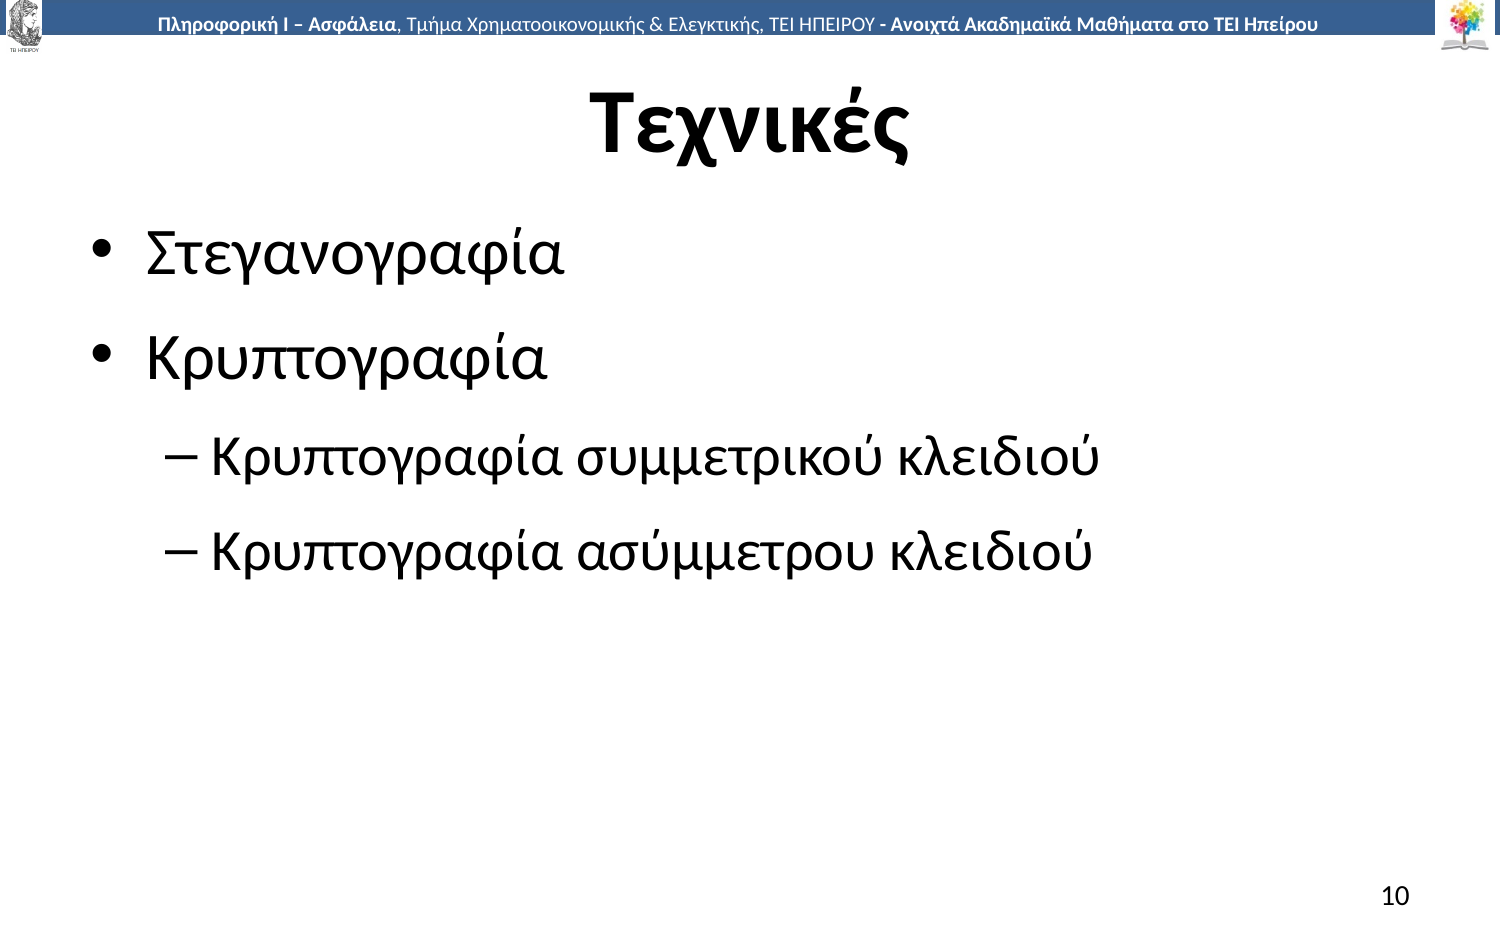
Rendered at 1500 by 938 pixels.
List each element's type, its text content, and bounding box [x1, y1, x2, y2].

title Τεχνικές [75, 37, 1425, 194]
slide_number 10 [1074, 868, 1425, 919]
picture [1435, 0, 1495, 52]
picture [6, 0, 42, 54]
list Στεγανογραφία Κρυπτογραφία Κρυπτογραφία συμμετρικού κλειδιού Κρυπτογραφία ασύμμετρου κλειδιού [75, 200, 1425, 938]
